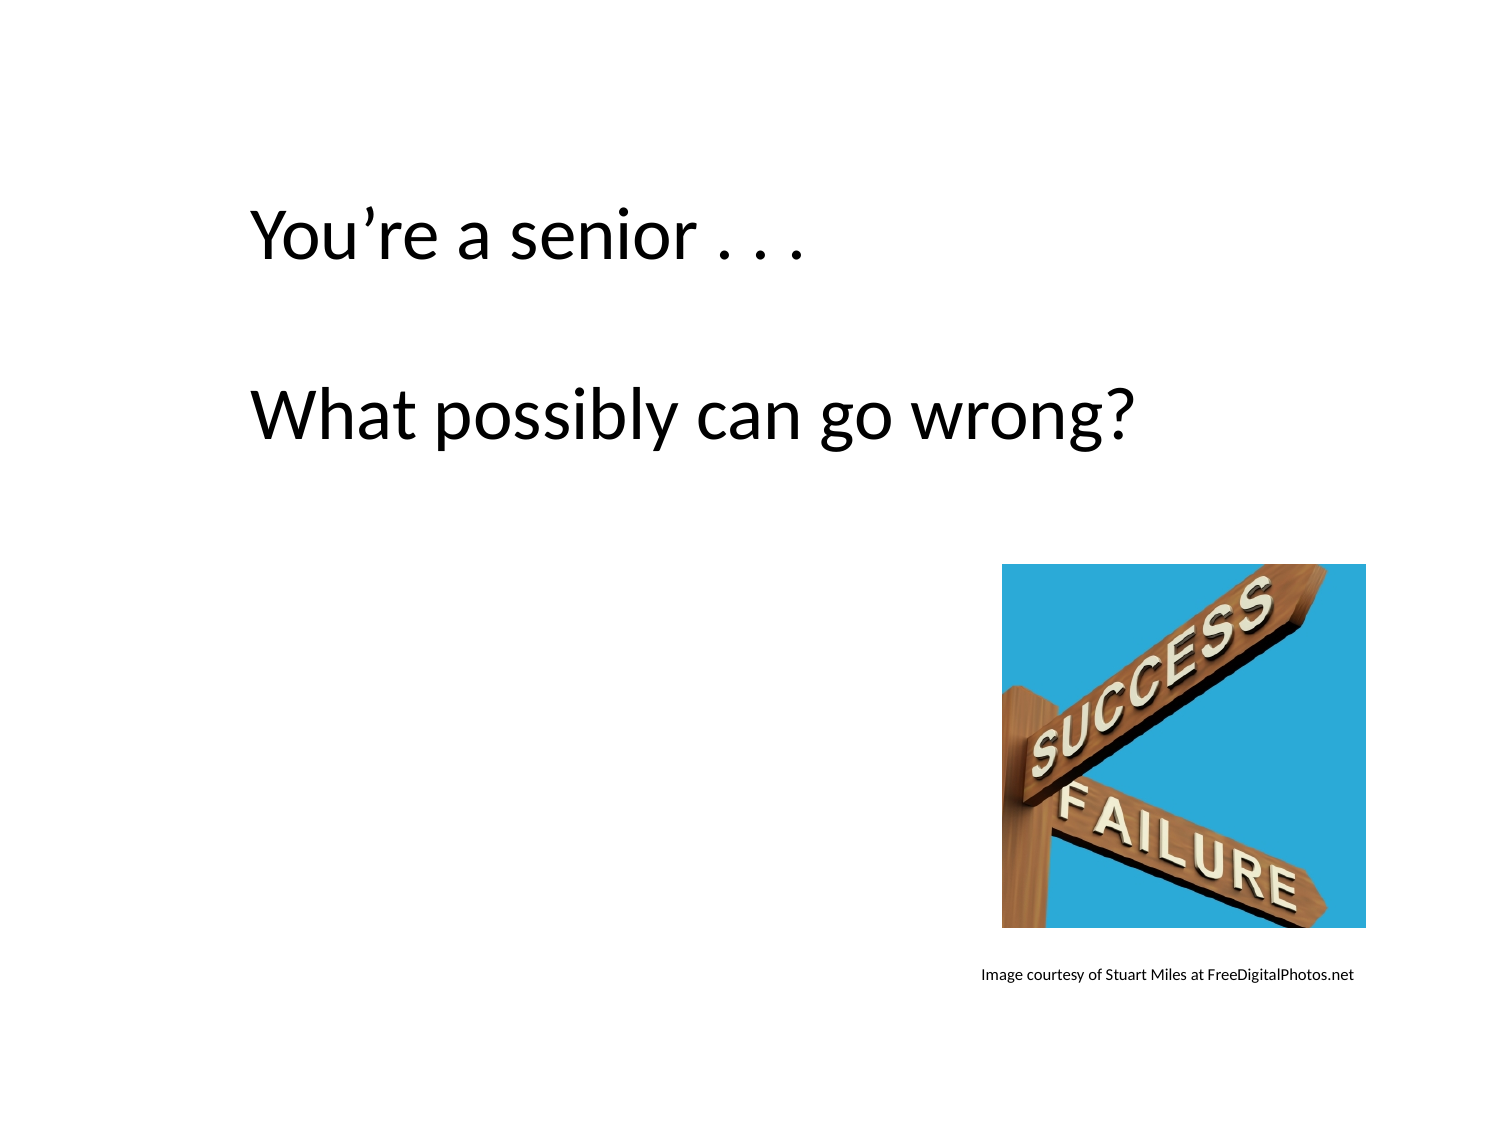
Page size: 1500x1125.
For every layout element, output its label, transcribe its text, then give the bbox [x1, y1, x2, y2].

picture [1001, 563, 1366, 928]
text_box You’re a senior . . . What possibly can go wrong? [235, 177, 1154, 462]
text_box Image courtesy of Stuart Miles at FreeDigitalPhotos.net [966, 956, 1486, 992]
